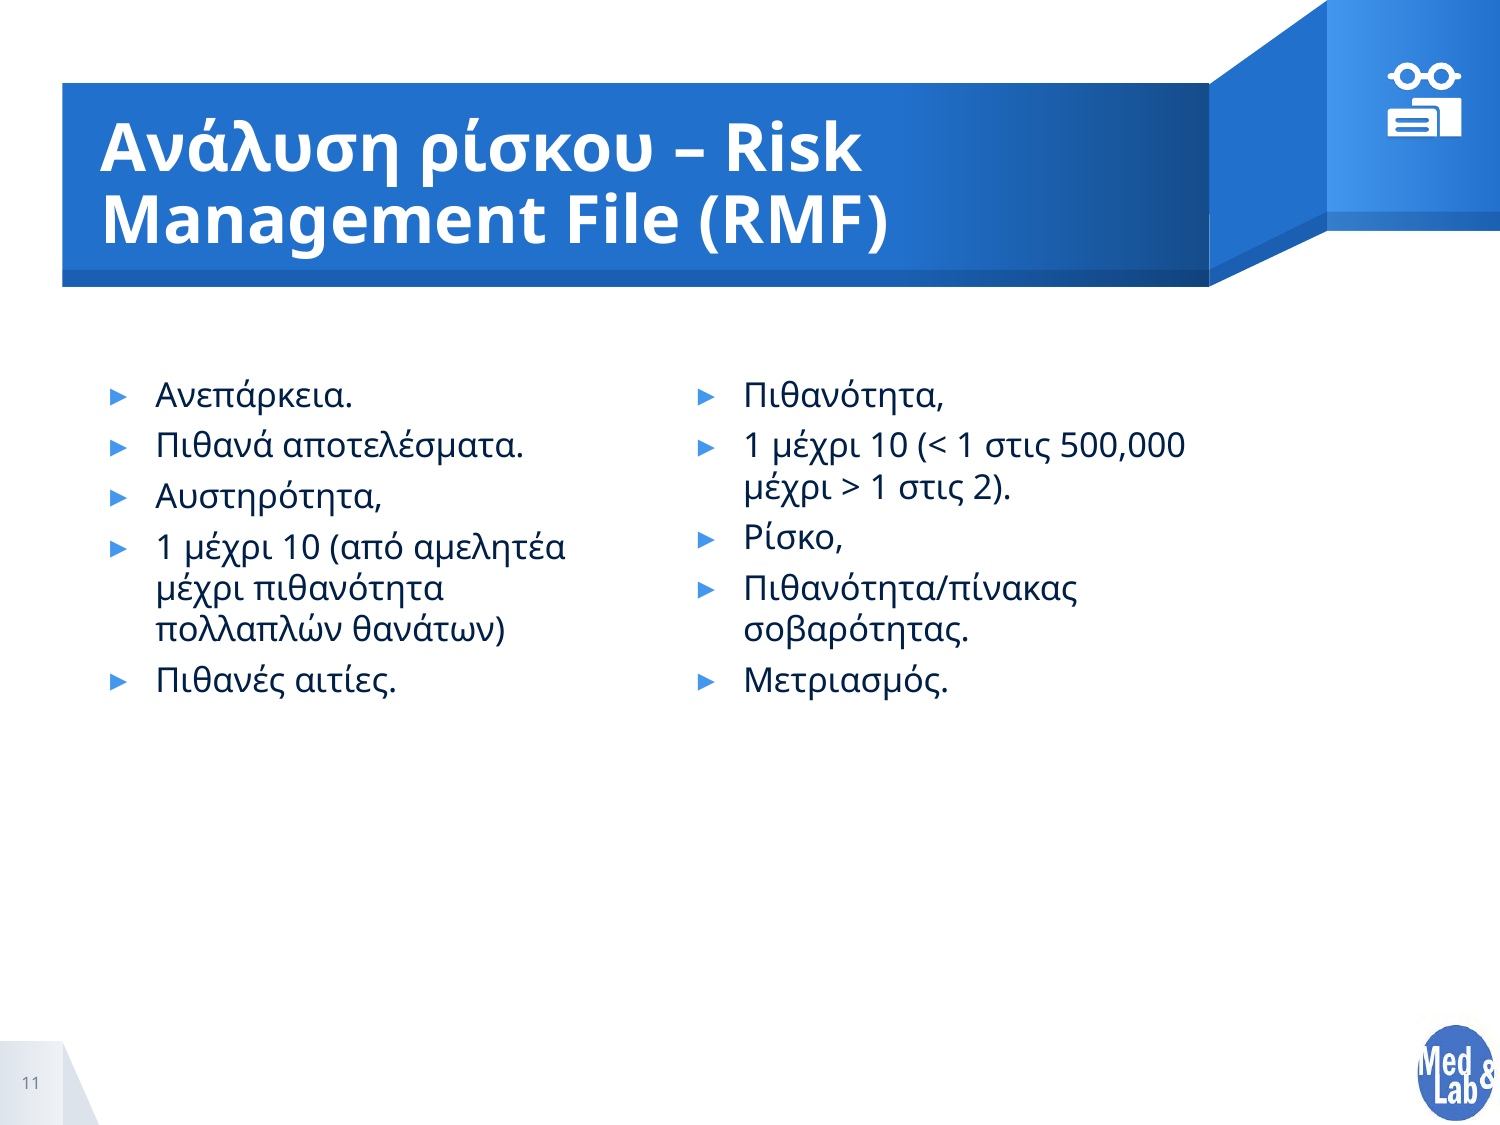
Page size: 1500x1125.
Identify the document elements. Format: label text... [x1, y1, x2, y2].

list Πιθανότητα, 1 μέχρι 10 (< 1 στις 500,000 μέχρι > 1 στις 2). Ρίσκο, Πιθανότητα/πίνακας σοβαρότητας. Μετριασμός. [686, 372, 1210, 967]
list Ανεπάρκεια. Πιθανά αποτελέσματα. Αυστηρότητα, 1 μέχρι 10 (από αμελητέα μέχρι πιθανότητα πολλαπλών θανάτων) Πιθανές αιτίες. [99, 372, 622, 967]
title Ανάλυση ρίσκου – Risk Management File (RMF) [100, 85, 1210, 287]
slide_number 11 [0, 1041, 63, 1125]
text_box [1387, 62, 1462, 137]
picture [1416, 1012, 1500, 1121]
